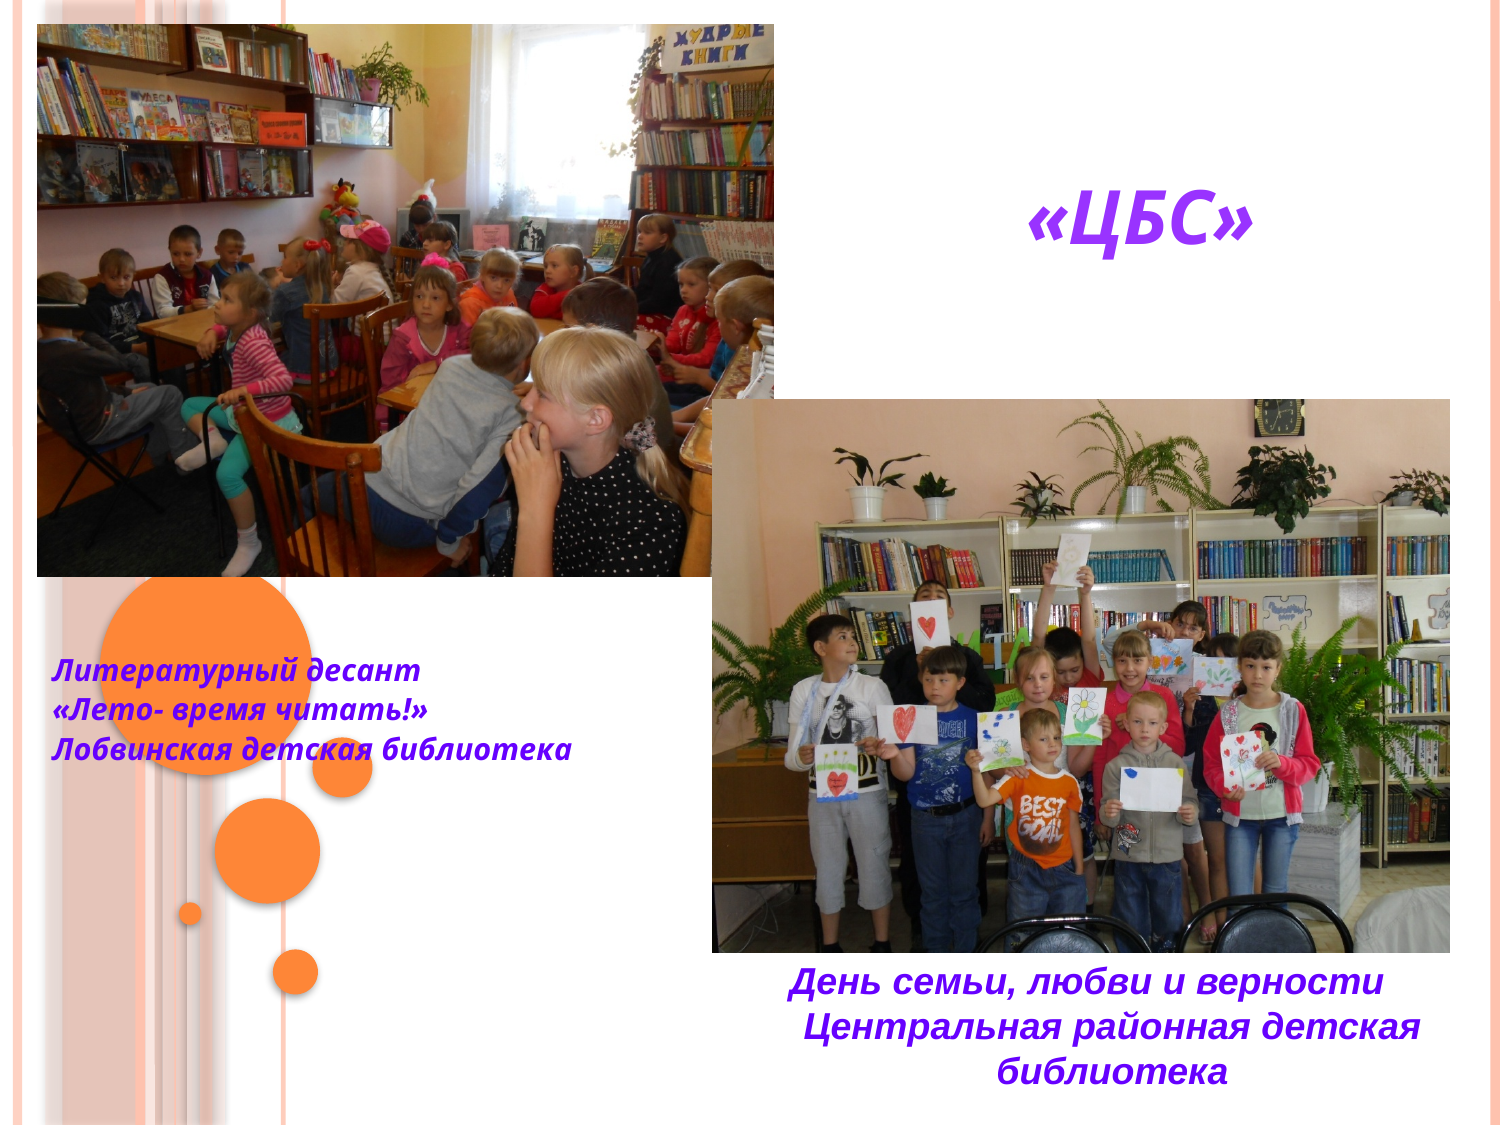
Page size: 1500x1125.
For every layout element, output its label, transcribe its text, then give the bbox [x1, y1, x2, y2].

picture [711, 399, 1451, 954]
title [36, 24, 774, 578]
subtitle Литературный десант «Лето- время читать!» Лобвинская детская библиотека [37, 650, 688, 775]
text_box День семьи, любви и верности Центральная районная детская библиотека [774, 962, 1450, 1100]
text_box «ЦБС» [1011, 162, 1272, 268]
